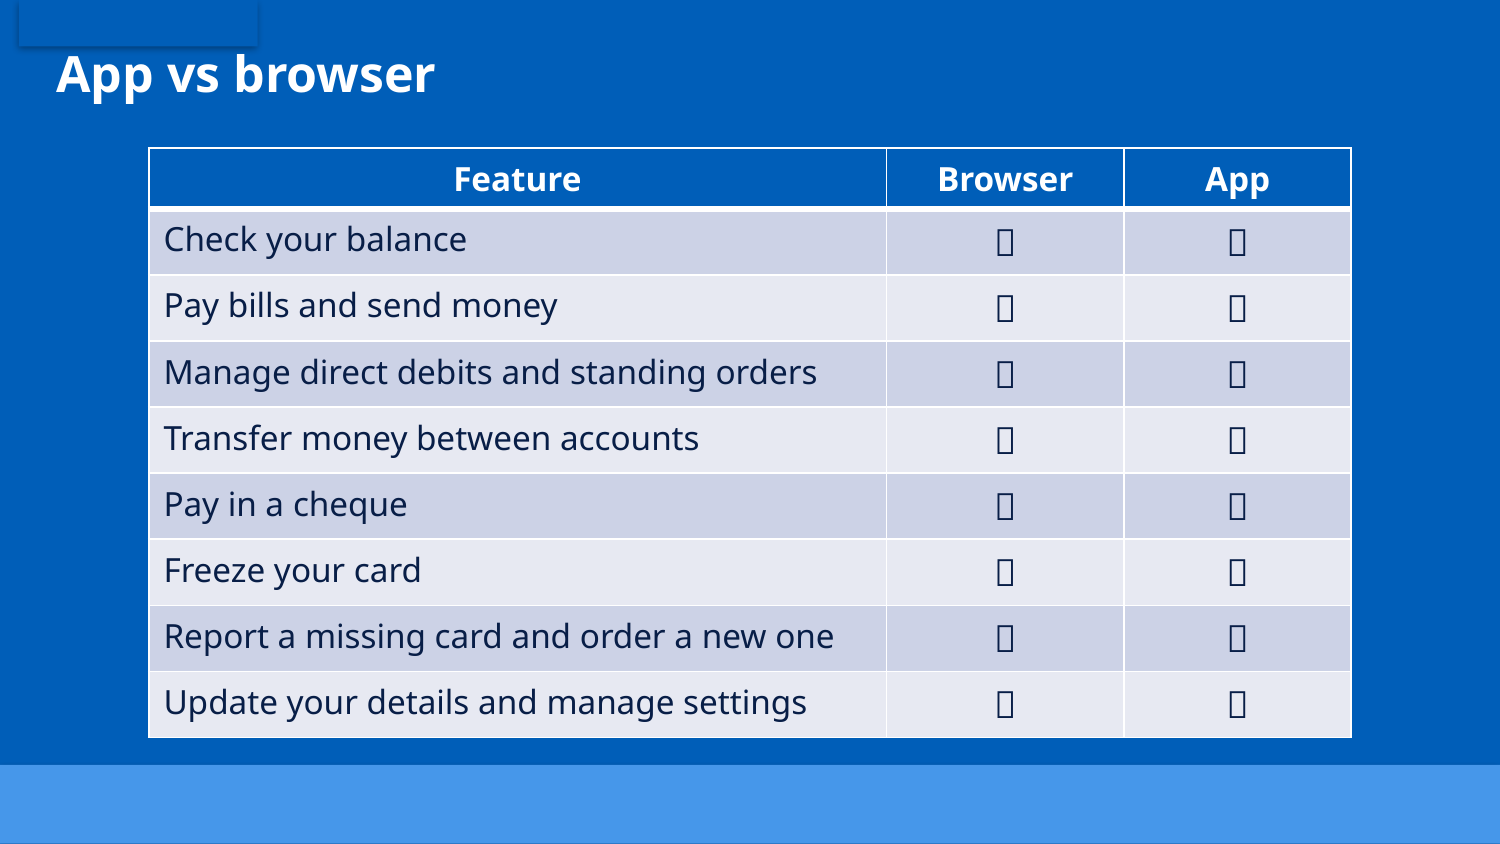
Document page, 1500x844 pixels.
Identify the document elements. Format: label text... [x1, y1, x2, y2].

table_cell Update your details and manage settings [150, 672, 886, 737]
table_cell  [887, 342, 1123, 406]
table_header Feature [150, 149, 886, 206]
table_cell Pay bills and send money [150, 276, 886, 340]
table_cell  [887, 672, 1123, 737]
table_cell  [1125, 672, 1350, 737]
table_cell  [887, 212, 1123, 274]
table_header App [1125, 149, 1350, 206]
table_cell  [887, 540, 1123, 605]
table_cell Check your balance [150, 212, 886, 274]
table_cell Pay in a cheque [150, 474, 886, 538]
table_cell  [1125, 342, 1350, 406]
table_cell Manage direct debits and standing orders [150, 342, 886, 406]
table_cell  [1125, 606, 1350, 671]
table_cell Transfer money between accounts [150, 408, 886, 472]
table_cell  [887, 474, 1123, 538]
table_cell  [1125, 212, 1350, 274]
title App vs browser [41, 41, 721, 112]
table_cell Report a missing card and order a new one [150, 606, 886, 671]
table_cell  [1125, 540, 1350, 605]
table_cell  [887, 606, 1123, 671]
table_cell Freeze your card [150, 540, 886, 605]
table_cell  [1125, 276, 1350, 340]
table_cell  [887, 408, 1123, 472]
table_header Browser [887, 149, 1123, 206]
table_cell  [1125, 474, 1350, 538]
table_cell  [887, 276, 1123, 340]
table_cell  [1125, 408, 1350, 472]
